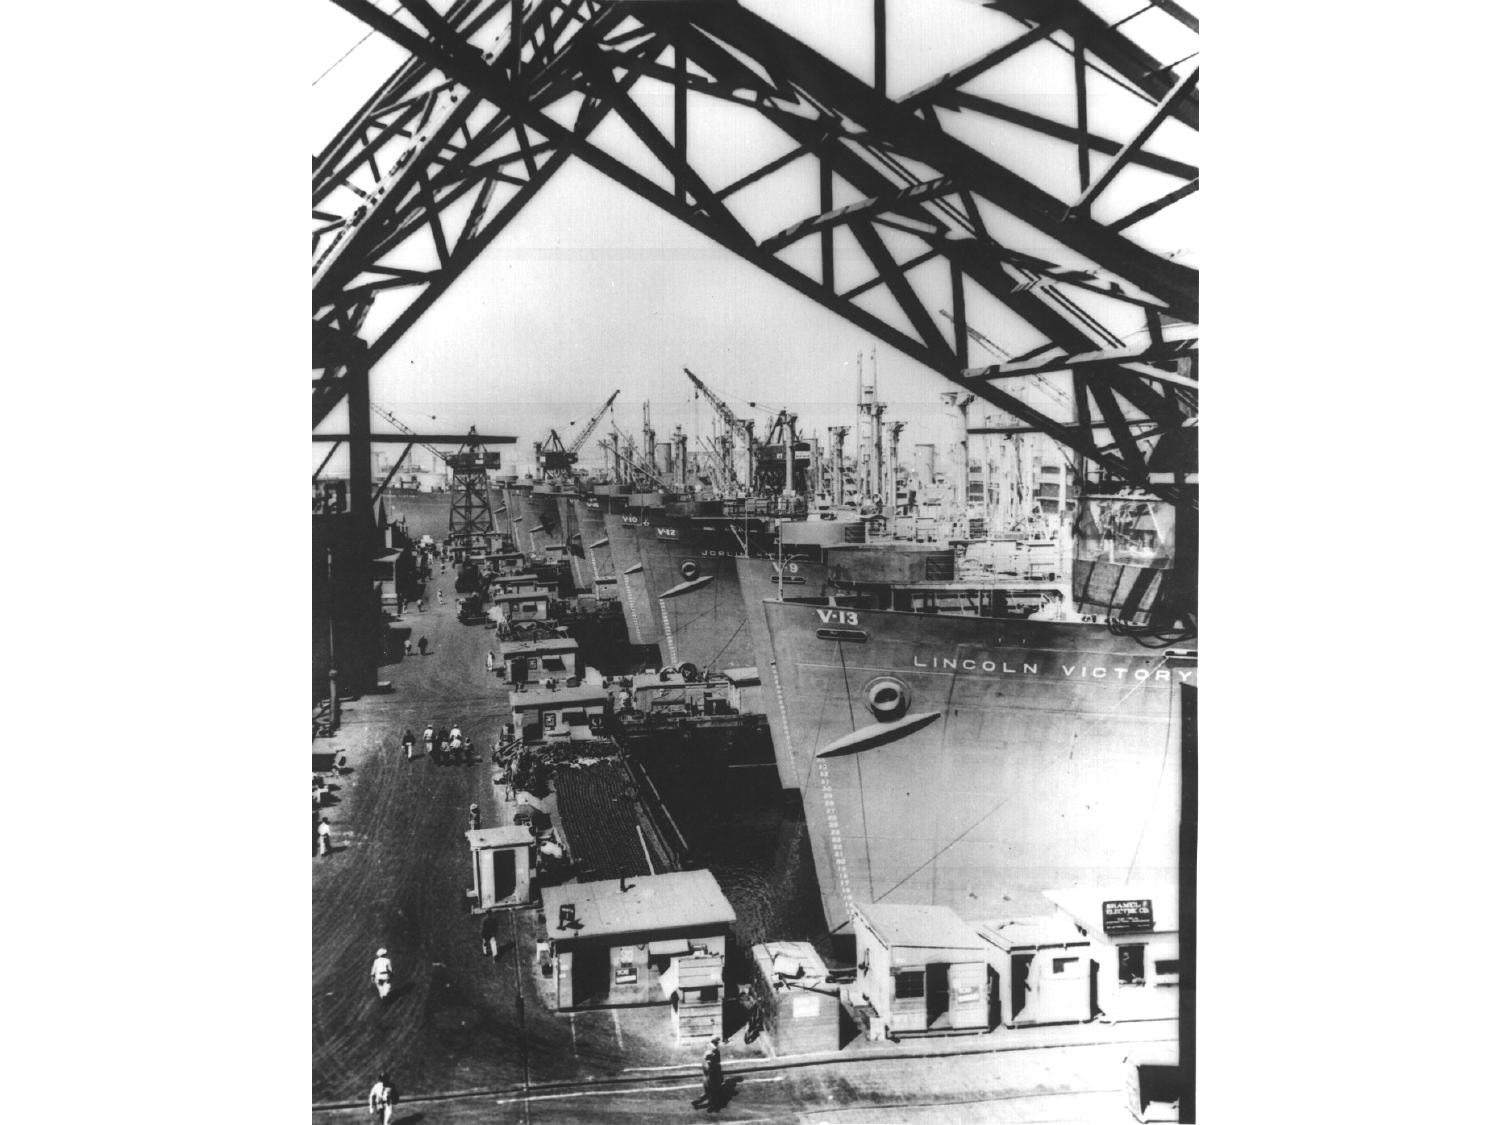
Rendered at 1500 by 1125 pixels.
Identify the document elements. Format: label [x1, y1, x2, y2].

picture [312, 0, 1200, 1125]
